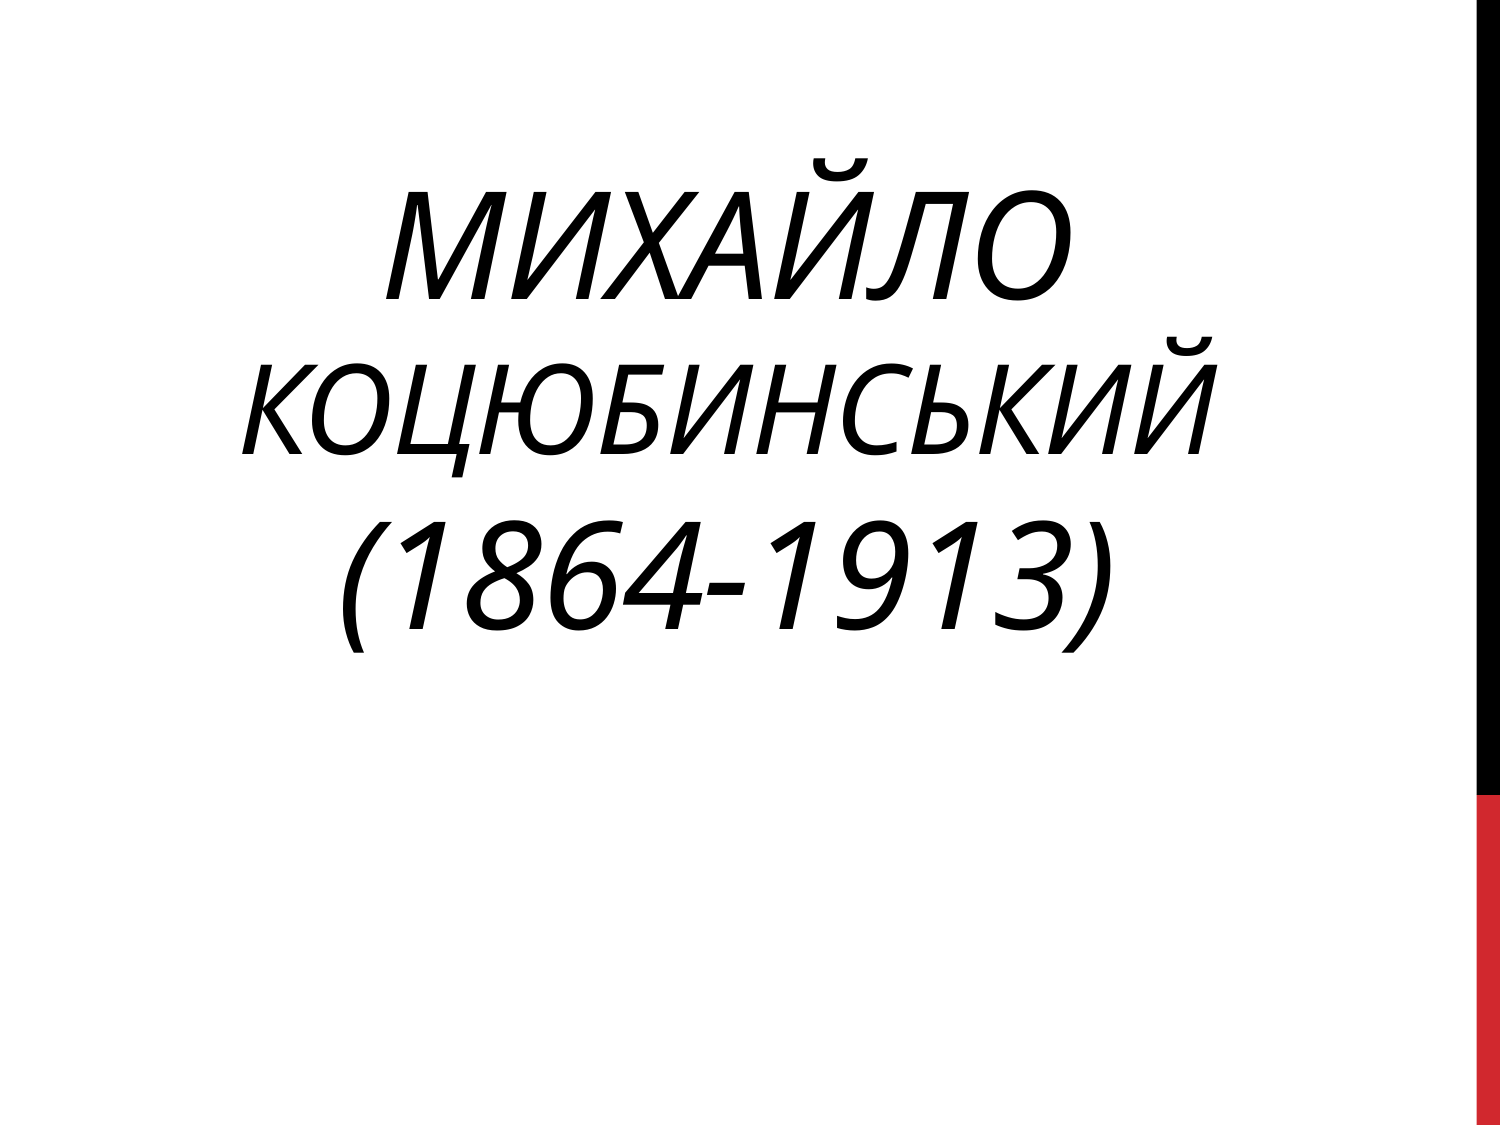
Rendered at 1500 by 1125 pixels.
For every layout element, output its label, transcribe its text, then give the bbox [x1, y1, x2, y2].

title Михайло Коцюбинський (1864-1913) [41, 267, 1414, 542]
